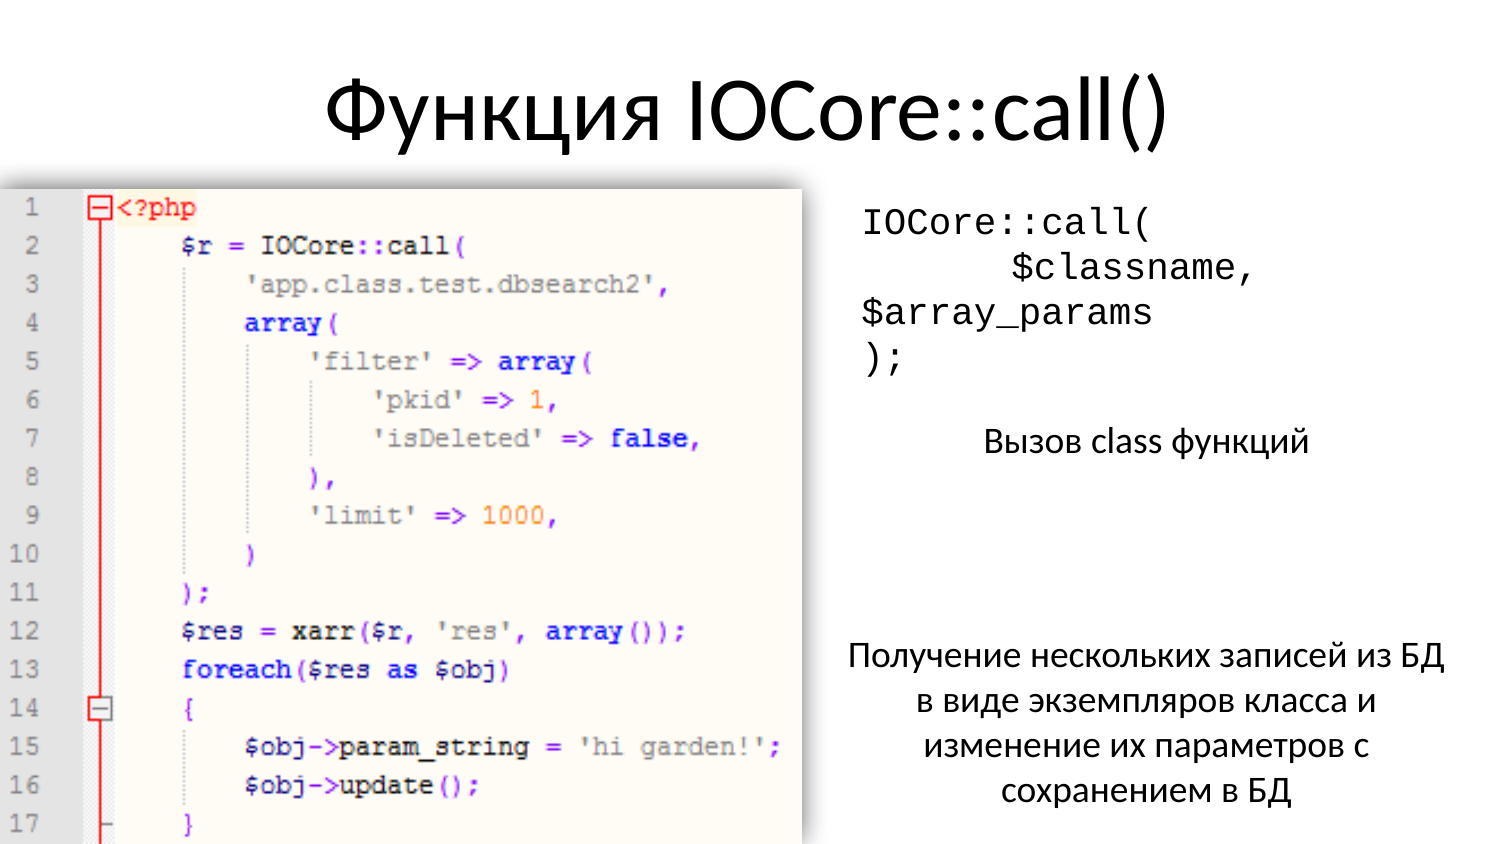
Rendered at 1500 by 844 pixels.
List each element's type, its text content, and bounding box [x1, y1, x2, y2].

title Функция IOCore::call() [41, 33, 1456, 175]
text_box Получение нескольких записей из БД в виде экземпляров класса и изменение их параметров с сохранением в БД [832, 622, 1461, 818]
text_box IOCore::call( $classname, $array_params ); [846, 189, 1447, 385]
text_box Вызов class функций [846, 408, 1447, 469]
picture [0, 189, 802, 844]
